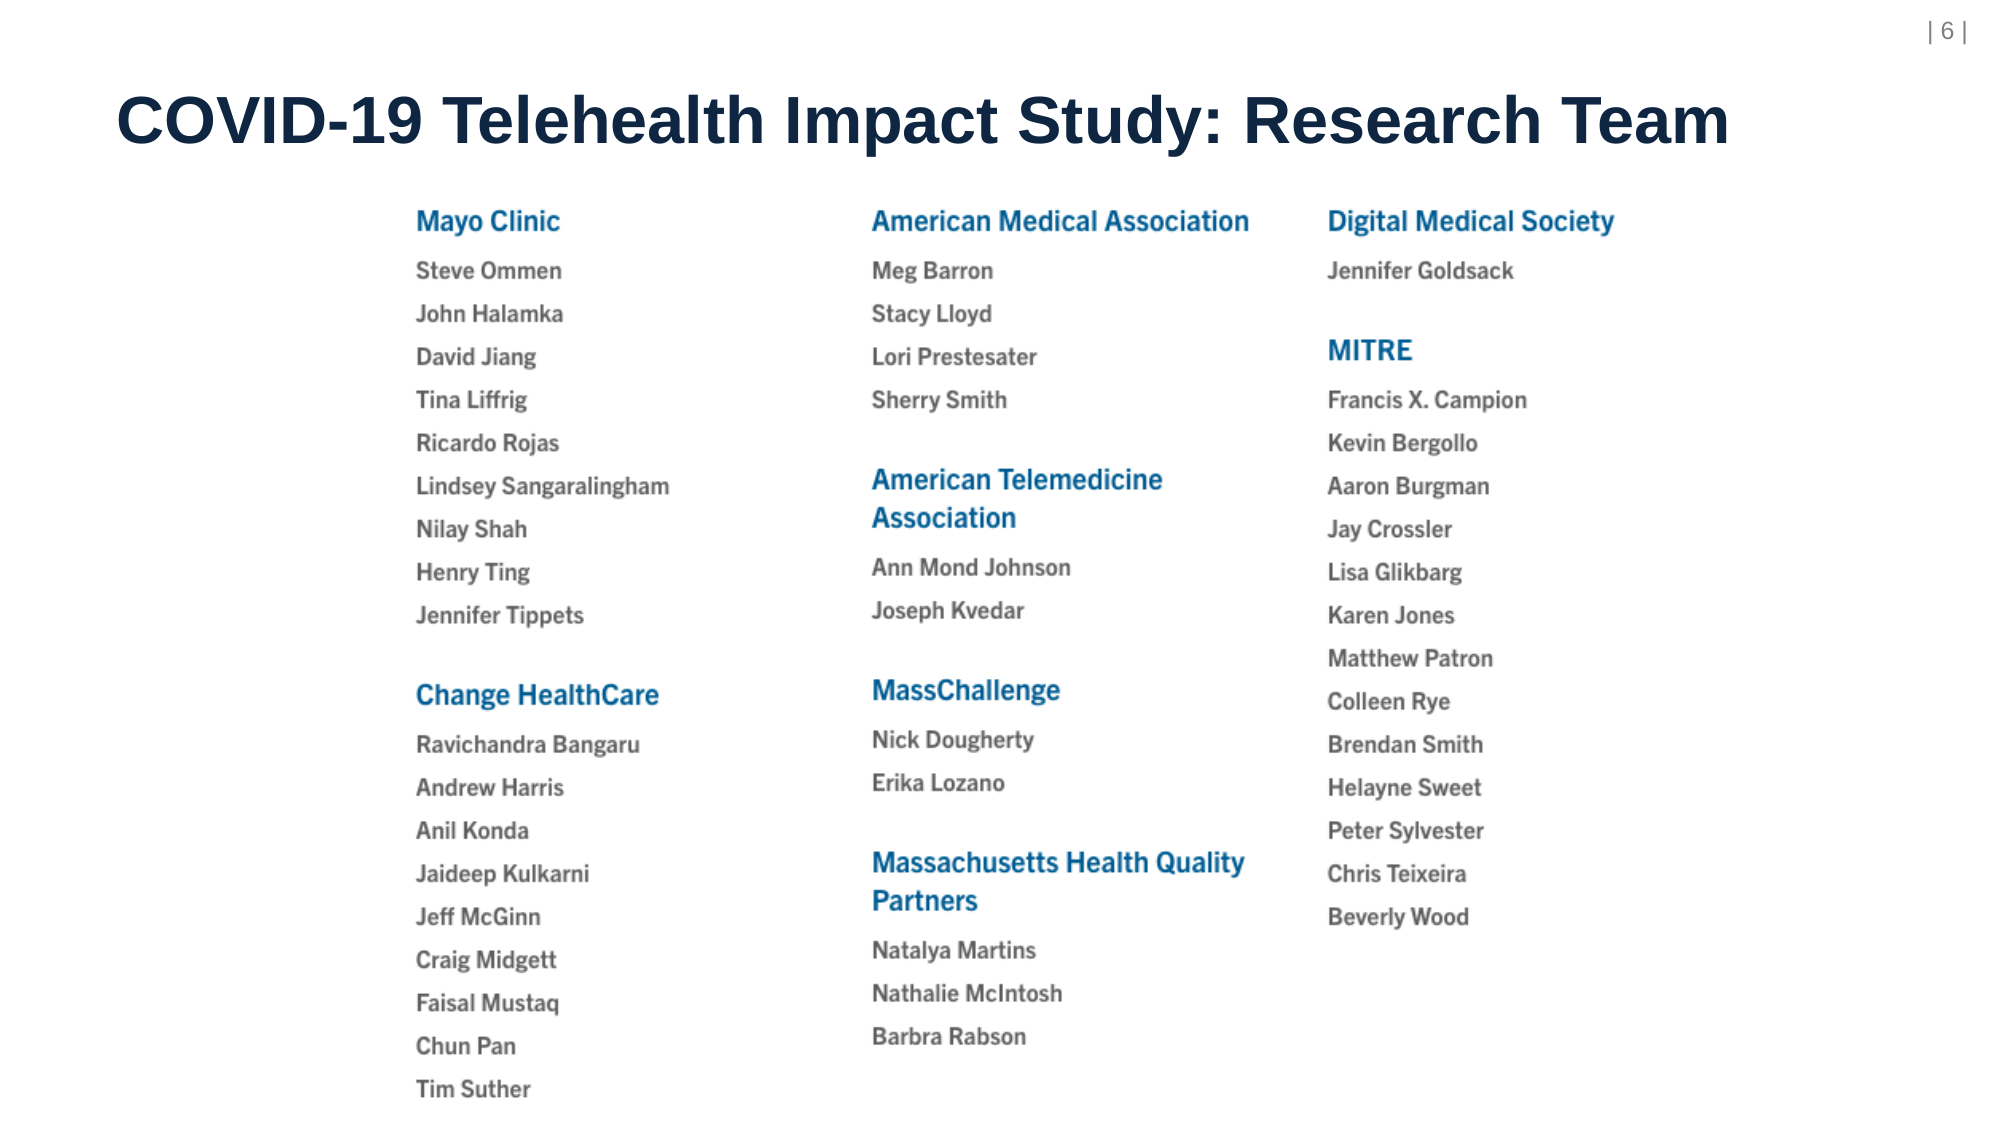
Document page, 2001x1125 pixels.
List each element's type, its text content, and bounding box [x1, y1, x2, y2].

title COVID-19 Telehealth Impact Study: Research Team [101, 60, 1945, 184]
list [399, 193, 1642, 1112]
slide_number | 6 | [1685, 9, 1976, 51]
